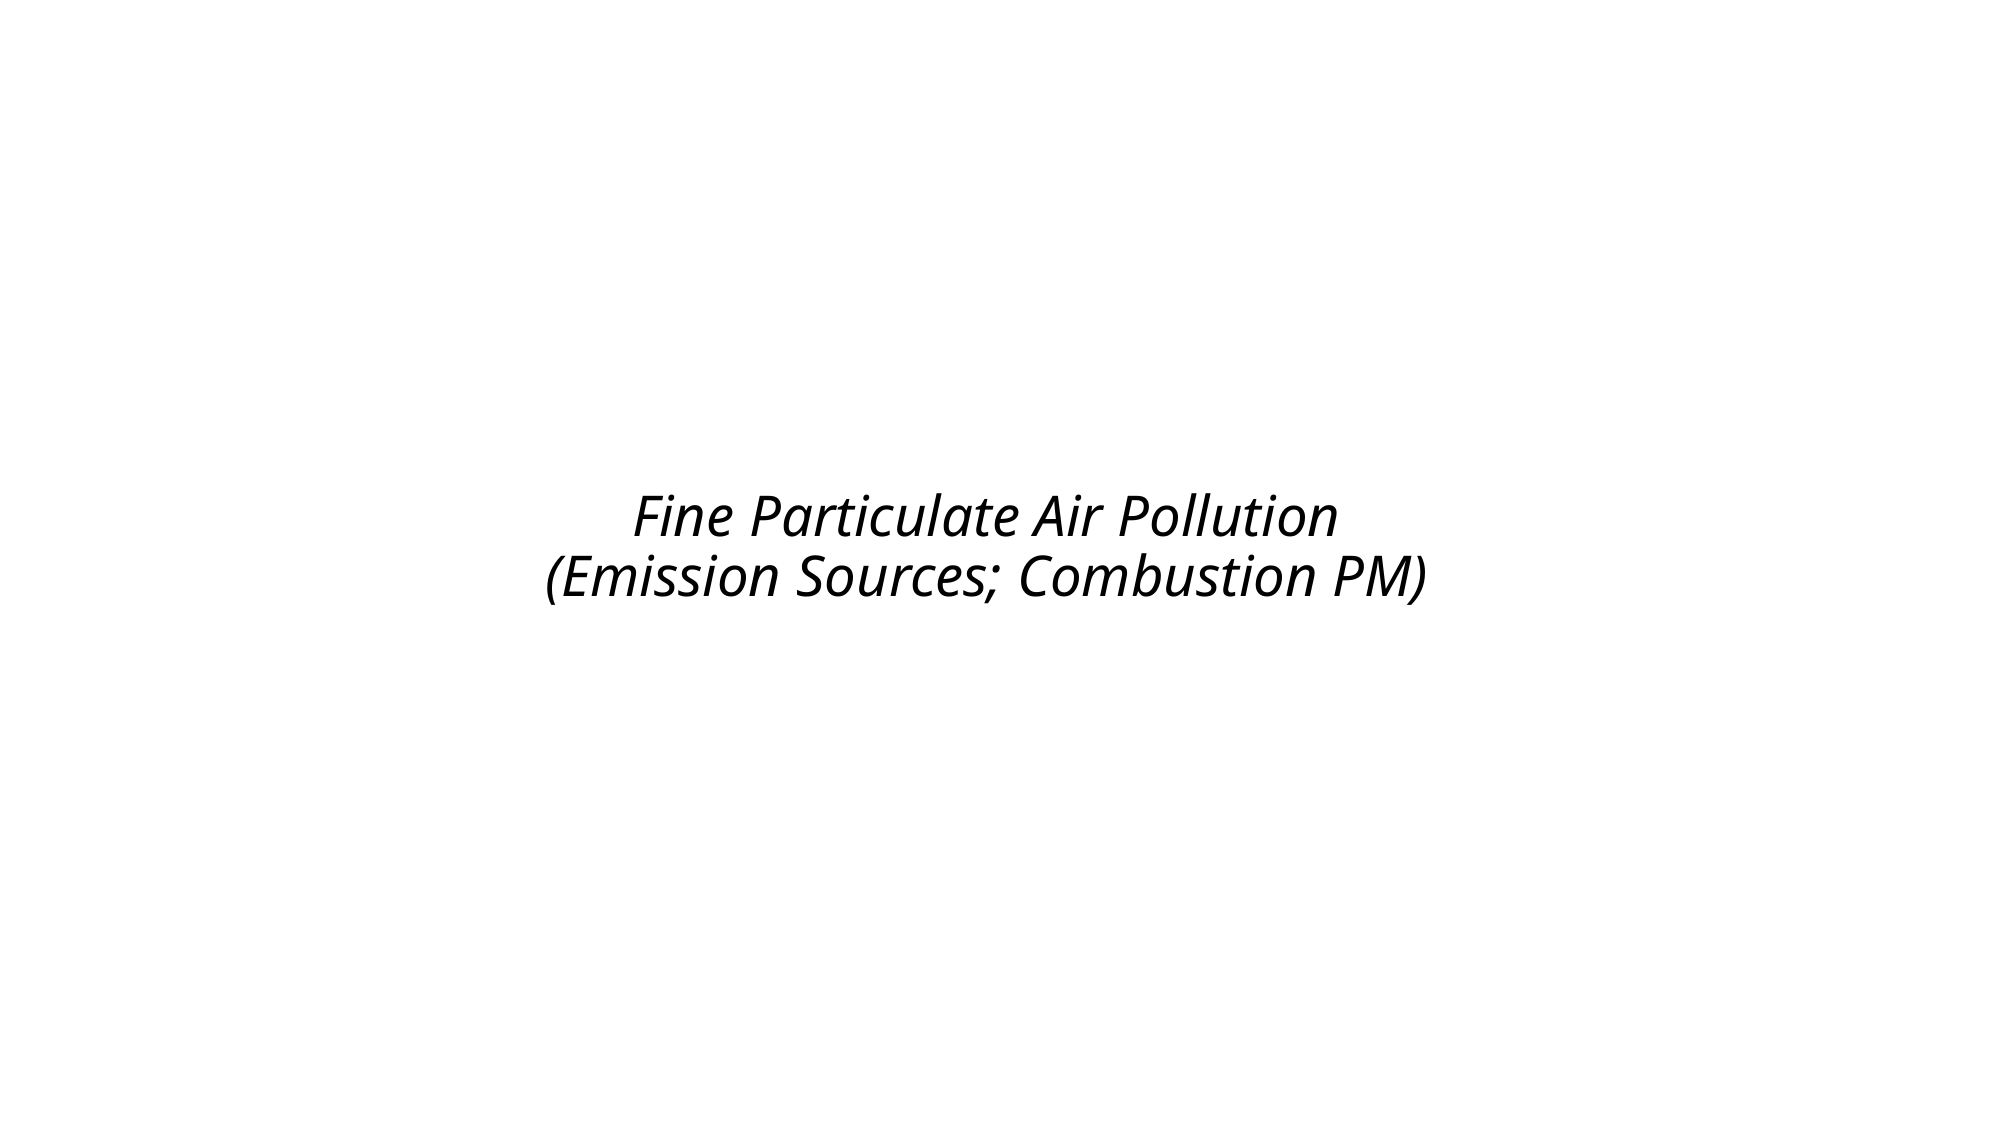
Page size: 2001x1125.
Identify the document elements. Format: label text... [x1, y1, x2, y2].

title Fine Particulate Air Pollution (Emission Sources; Combustion PM) [339, 466, 1634, 630]
